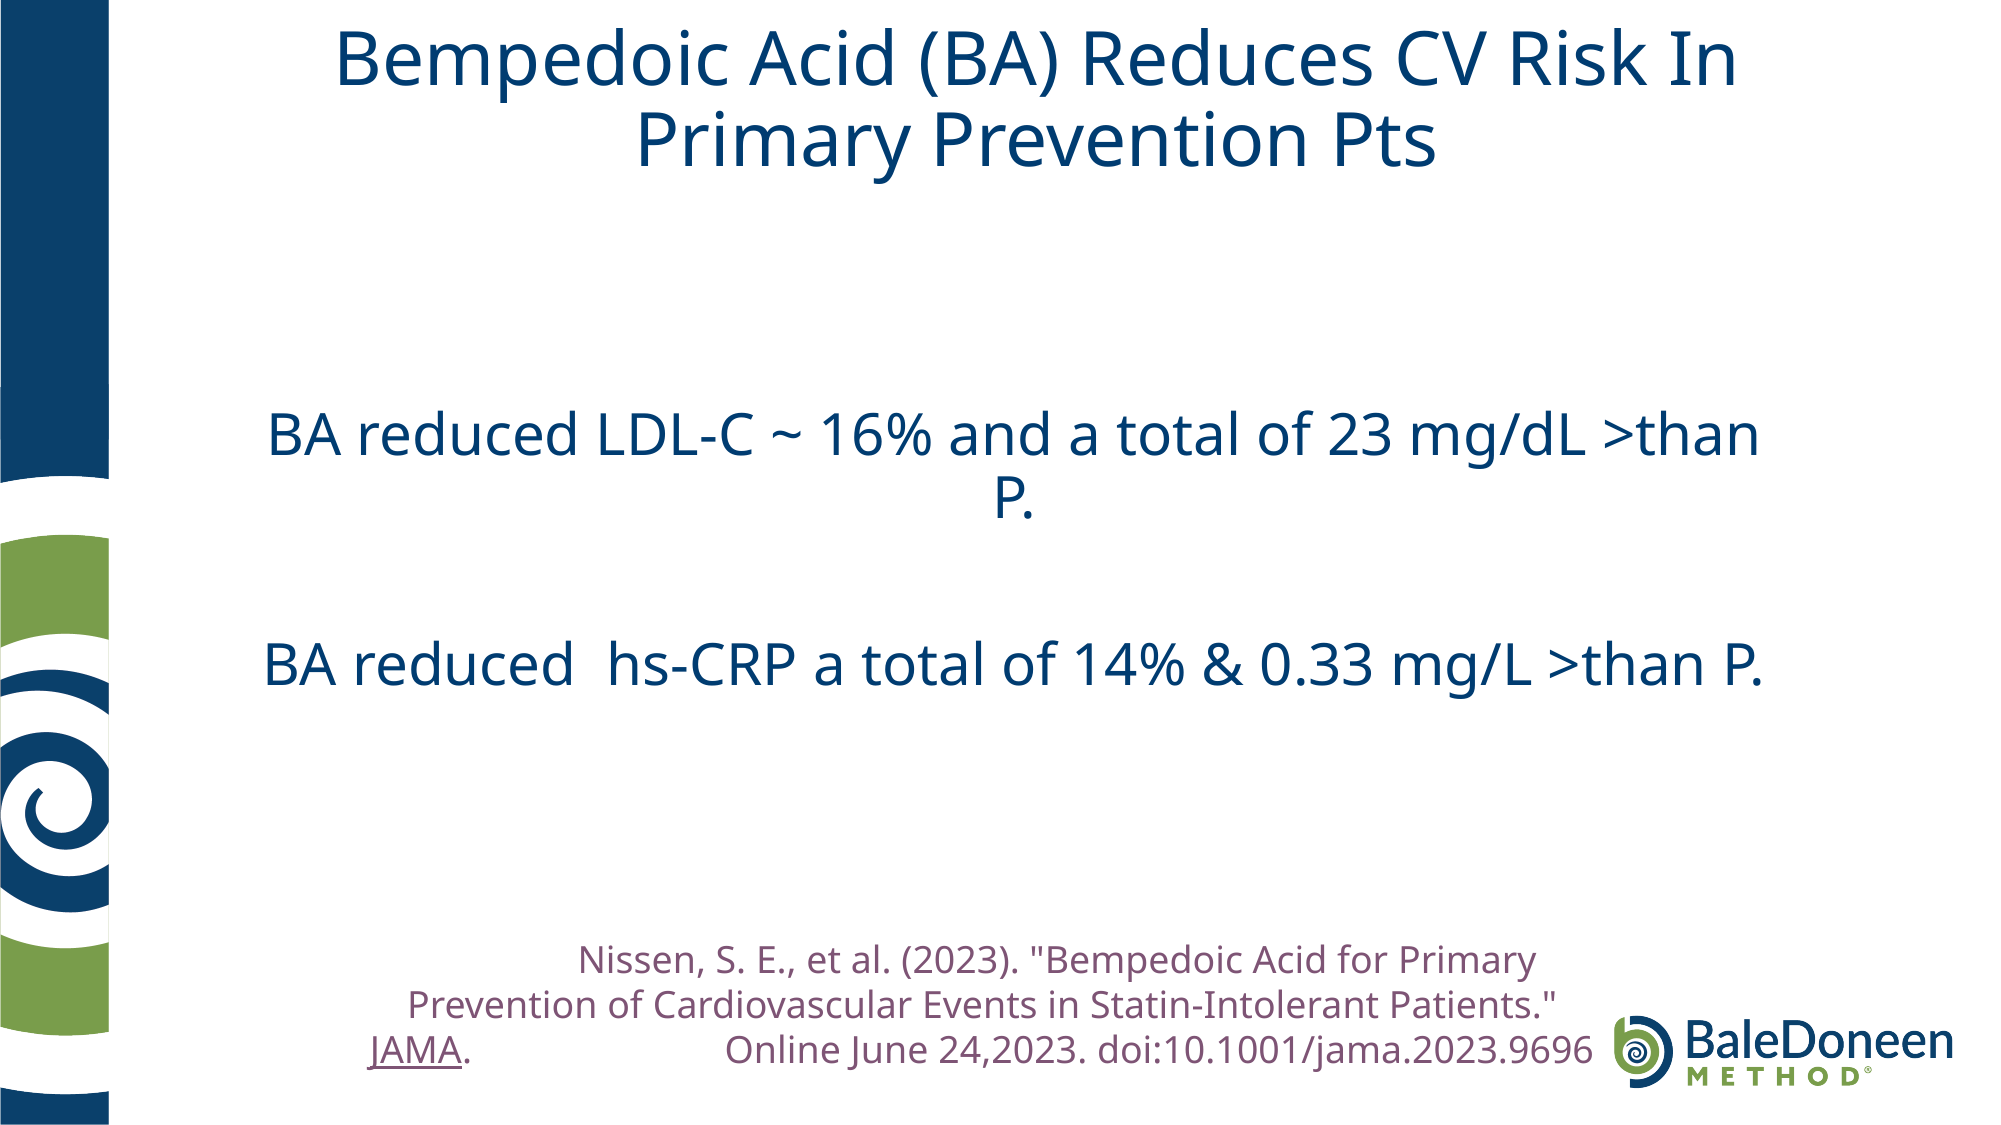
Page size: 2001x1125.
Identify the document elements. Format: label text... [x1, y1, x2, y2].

picture [0, 0, 2001, 1125]
title Bempedoic Acid (BA) Reduces CV Risk In Primary Prevention Pts [262, 9, 1812, 195]
text_box Nissen, S. E., et al. (2023). "Bempedoic Acid for Primary Prevention of Cardiovascular Events in Statin-Intolerant Patients." JAMA. Online June 24,2023. doi:10.1001/jama.2023.9696 [342, 928, 1624, 1123]
list BA reduced LDL-C ~ 16% and a total of 23 mg/dL >than P. BA reduced hs-CRP a total of 14% & 0.33 mg/L >than P. [239, 397, 1789, 906]
